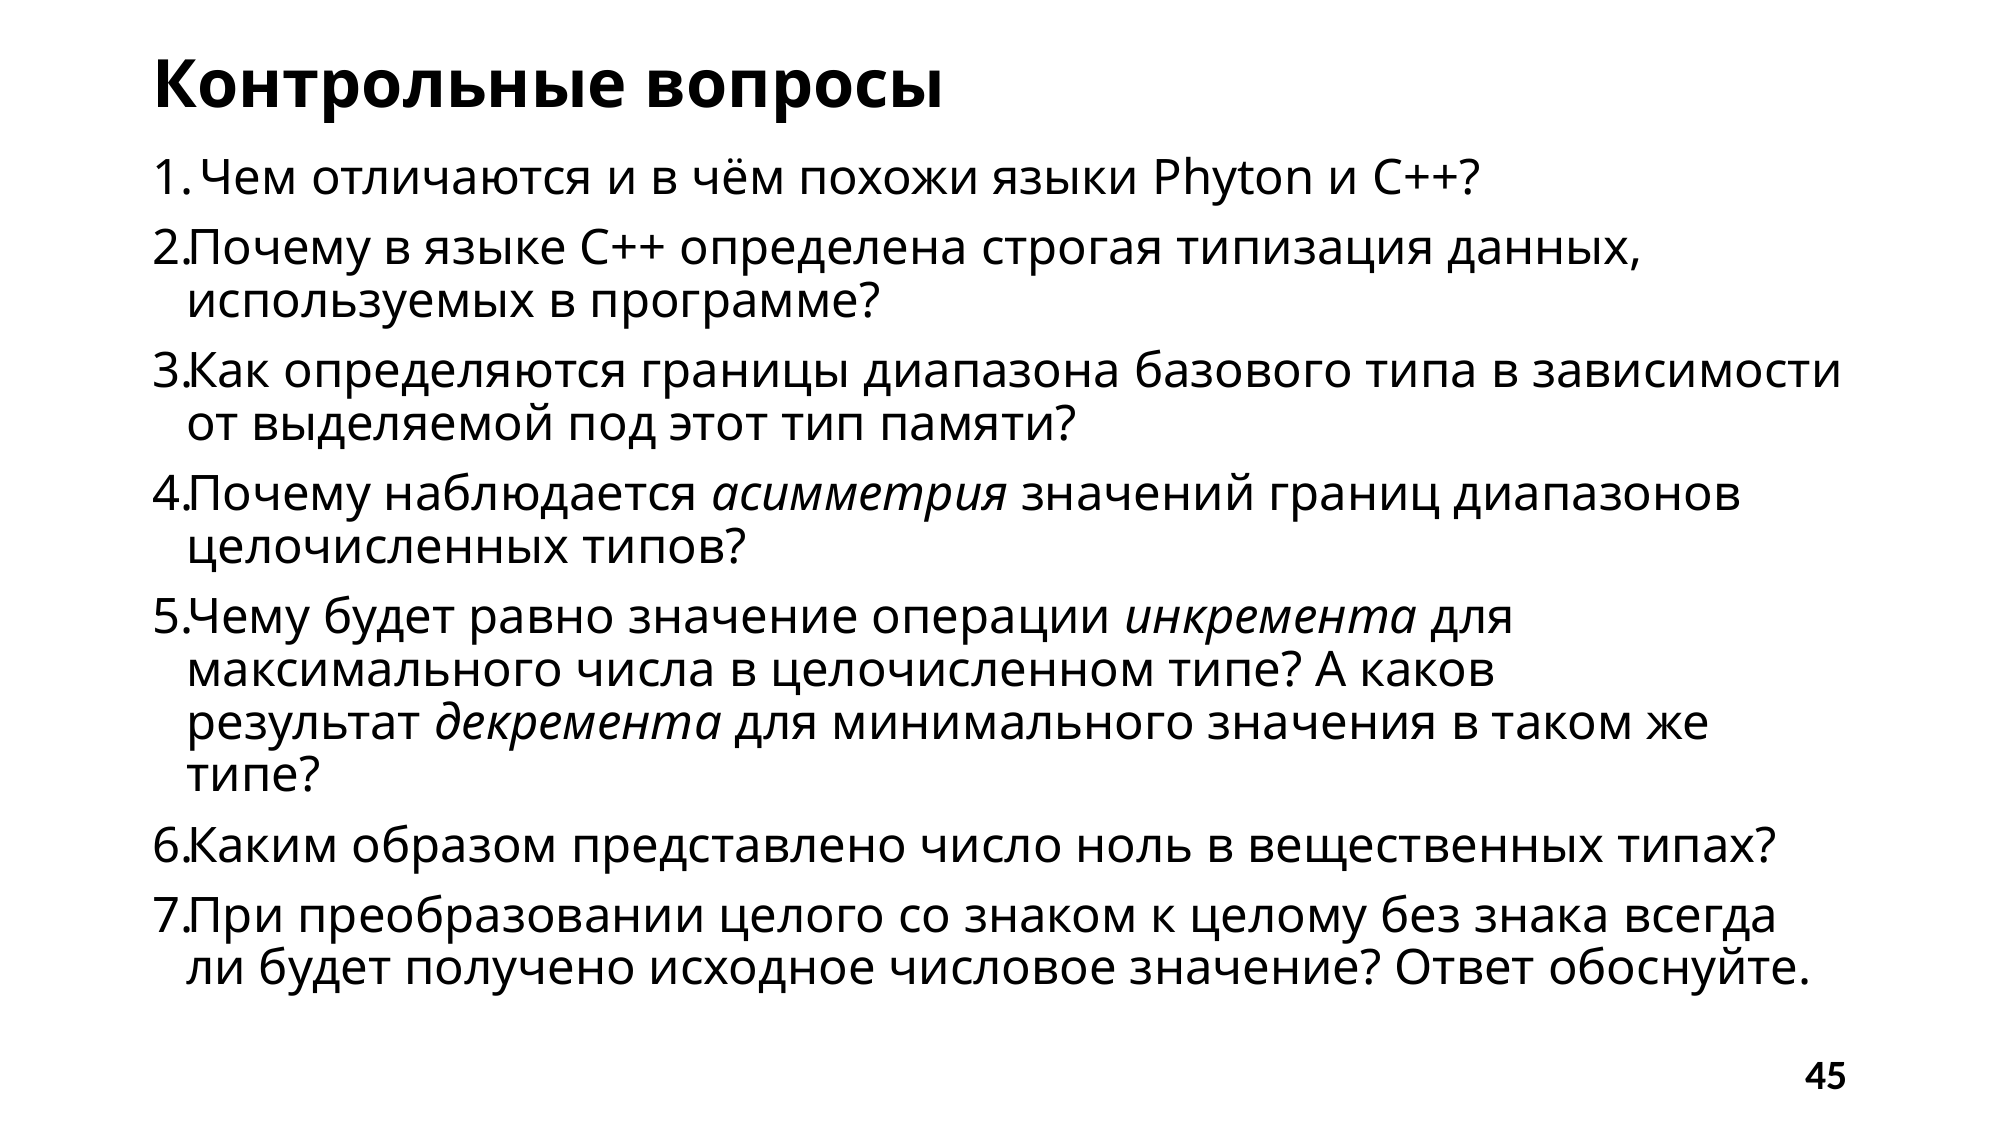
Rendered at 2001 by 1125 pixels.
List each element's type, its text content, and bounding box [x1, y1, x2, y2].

title Контрольные вопросы [137, 59, 1863, 112]
slide_number 45 [1412, 1042, 1863, 1103]
list Чем отличаются и в чём похожи языки Phyton и C++? Почему в языке С++ определена строгая типизация данных, используемых в программе? Как определяются границы диапазона базового типа в зависимости от выделяемой под этот тип памяти? Почему наблюдается асимметрия значений границ диапазонов целочисленных типов? Чему будет равно значение операции инкремента для максимального числа в целочисленном типе? А каков результат декремента для минимального значения в таком же типе? Каким образом представлено число ноль в вещественных типах? При преобразовании целого со знаком к целому без знака всегда ли будет получено исходное числовое значение? Ответ обоснуйте. [137, 144, 1863, 1014]
